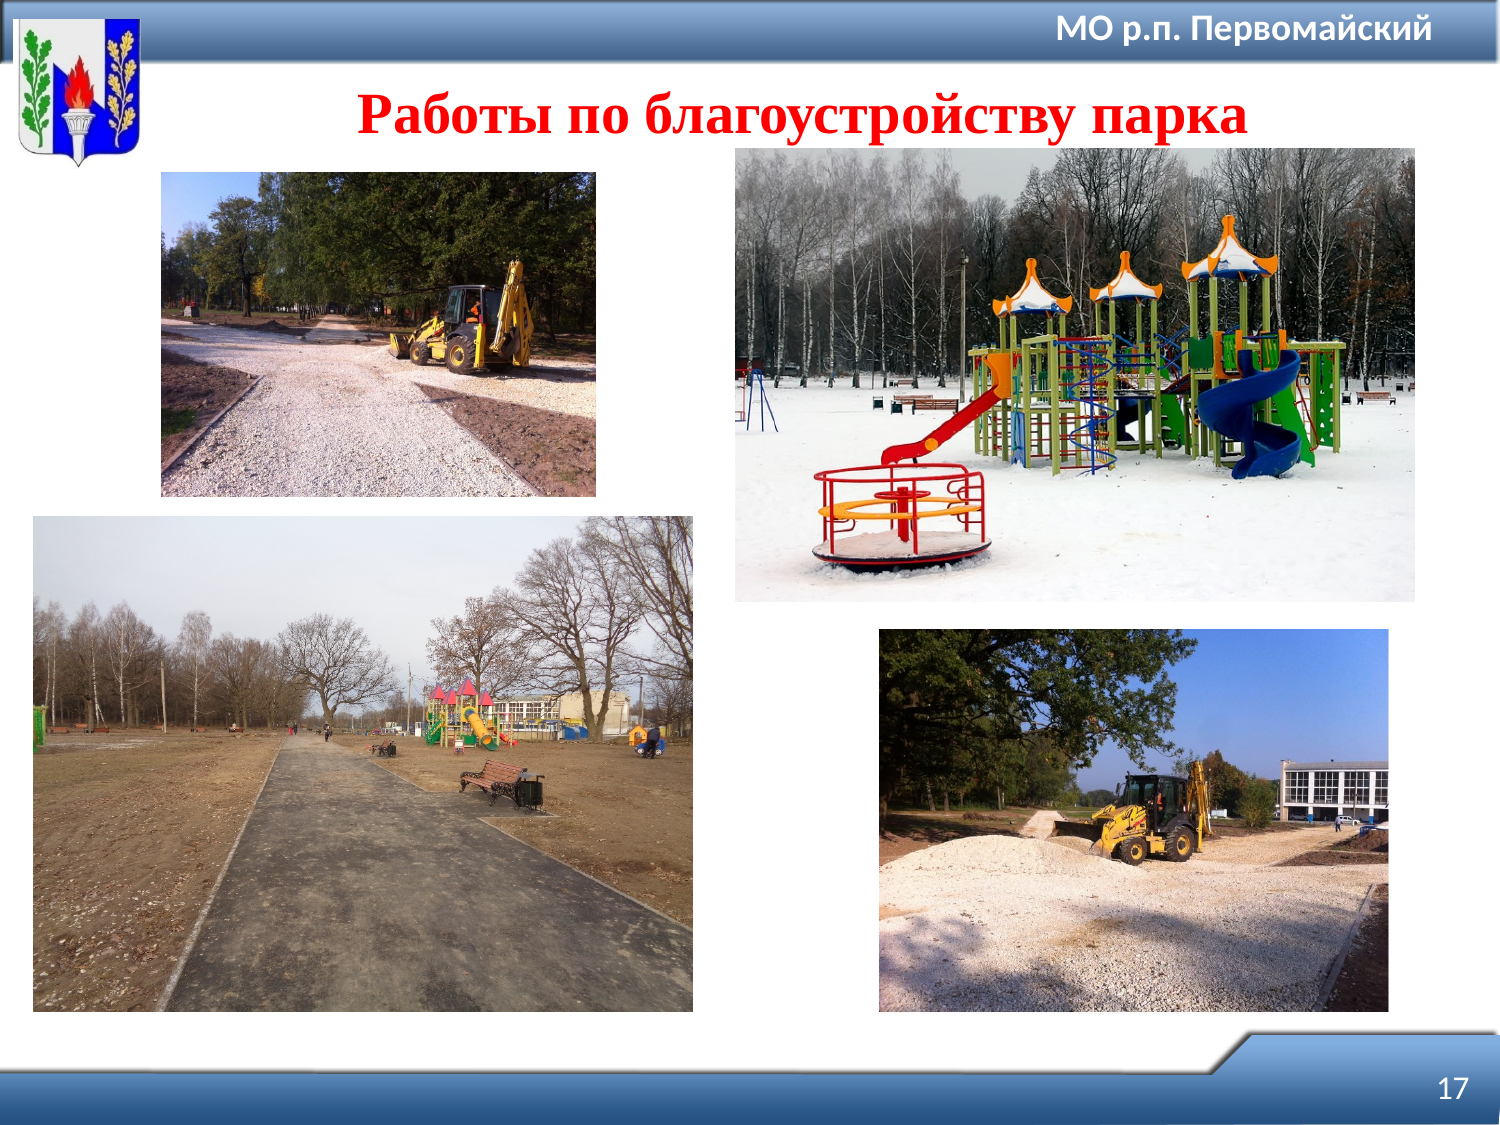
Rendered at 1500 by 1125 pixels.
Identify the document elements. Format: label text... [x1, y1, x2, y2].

text_box МО р.п. Первомайский [537, 0, 1449, 101]
text_box Работы по благоустройству парка [161, 67, 1446, 173]
text_box 17 [1406, 1058, 1485, 1114]
picture [0, 0, 1500, 1125]
